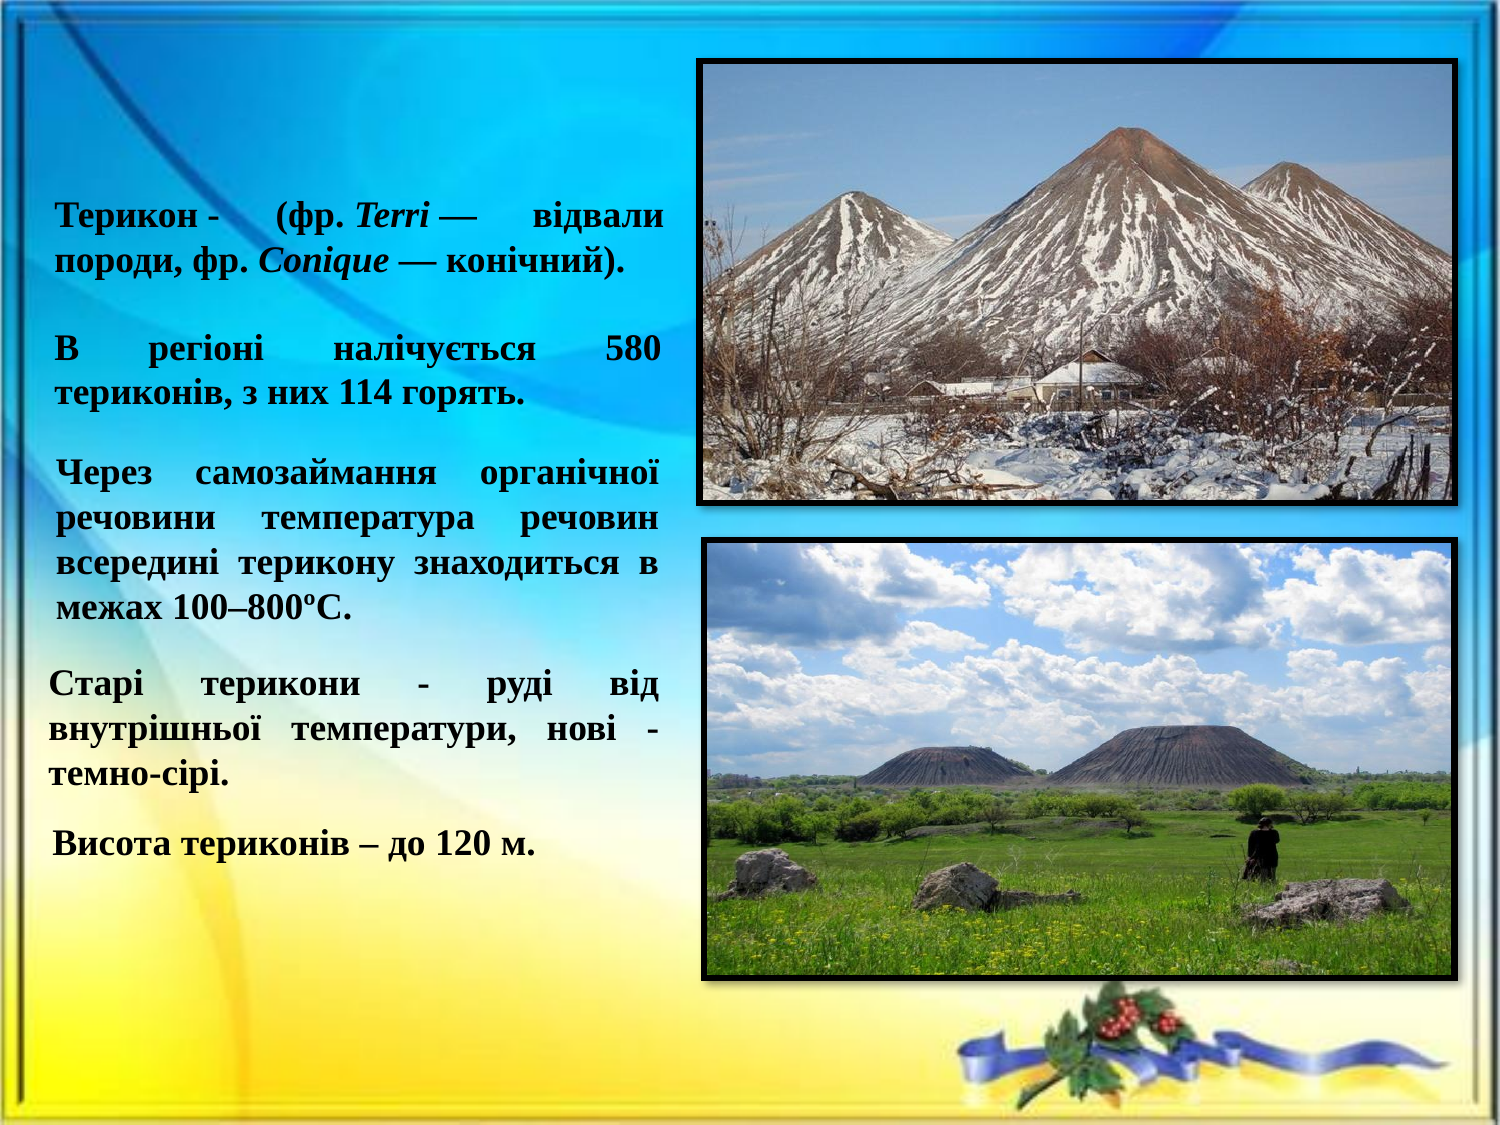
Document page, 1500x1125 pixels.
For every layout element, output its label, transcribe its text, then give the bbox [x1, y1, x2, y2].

text_box Старі терикони - руді від внутрішньої температури, нові - темно-сірі. [33, 650, 675, 802]
text_box В регіоні налічується 580 териконів, з них 114 горять. [39, 314, 678, 421]
text_box Терикон - (фр. Terri — відвали породи, фр. Conique — конічний). [39, 182, 680, 289]
picture [0, 0, 1500, 1125]
text_box Висота териконів – до 120 м. [37, 810, 663, 871]
text_box Через самозаймання органічної речовини температура речовин всередині терикону знаходиться в межах 100–800ºС. [40, 439, 675, 636]
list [702, 63, 1452, 501]
